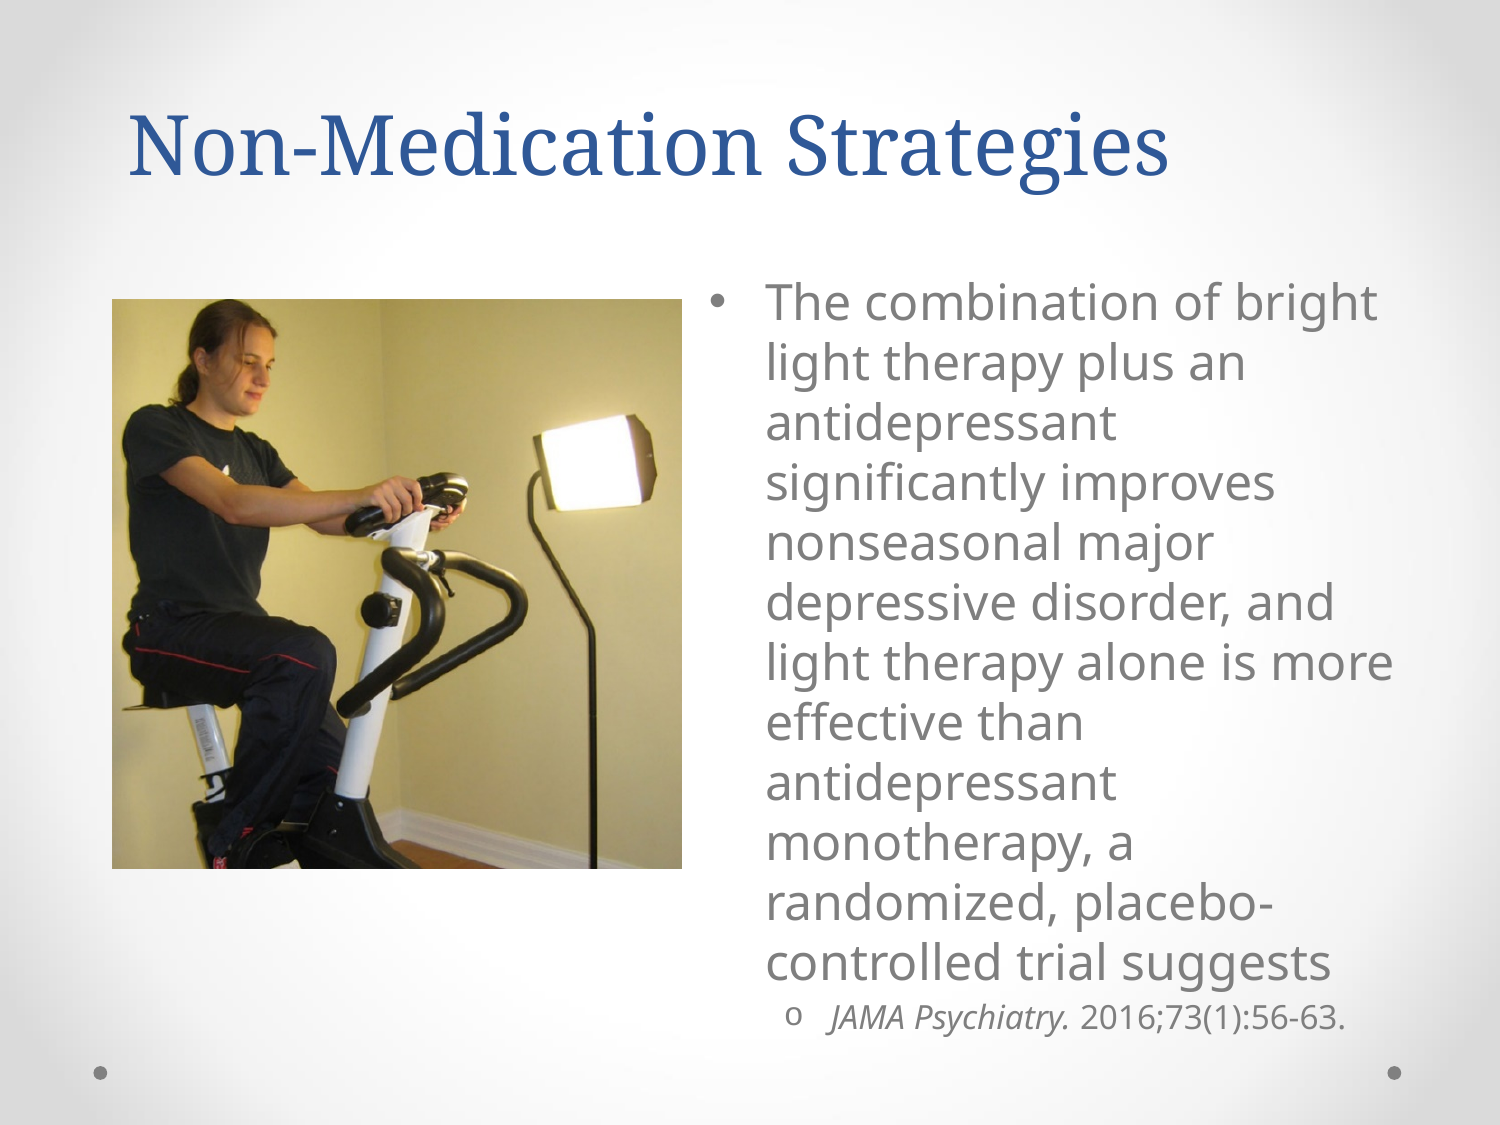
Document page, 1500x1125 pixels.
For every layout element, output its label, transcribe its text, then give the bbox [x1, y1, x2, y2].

title Non-Medication Strategies [112, 50, 1257, 200]
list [112, 299, 682, 869]
picture [0, 0, 1500, 1125]
list The combination of bright light therapy plus an antidepressant significantly improves nonseasonal major depressive disorder, and light therapy alone is more effective than antidepressant monotherapy, a randomized, placebo-controlled trial suggests JAMA Psychiatry. 2016;73(1):56-63. [693, 262, 1413, 895]
